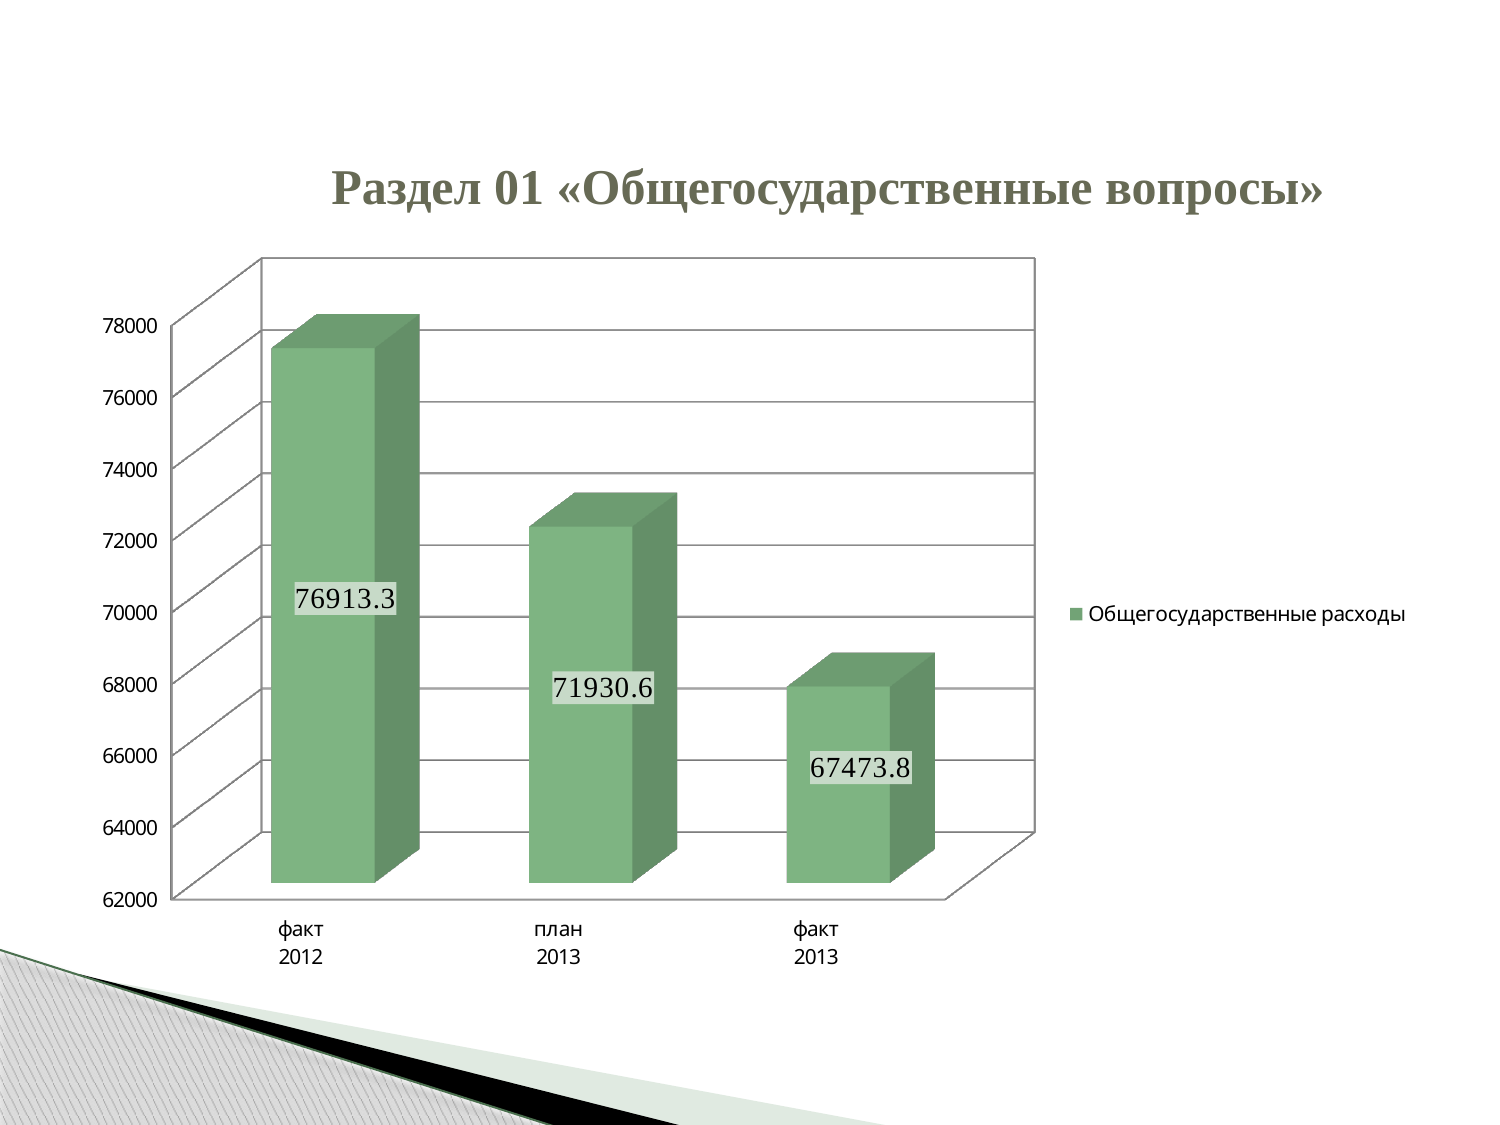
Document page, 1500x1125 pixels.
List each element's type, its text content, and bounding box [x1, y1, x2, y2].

title Раздел 01 «Общегосударственные вопросы» [218, 66, 1425, 242]
chart [74, 242, 1426, 986]
